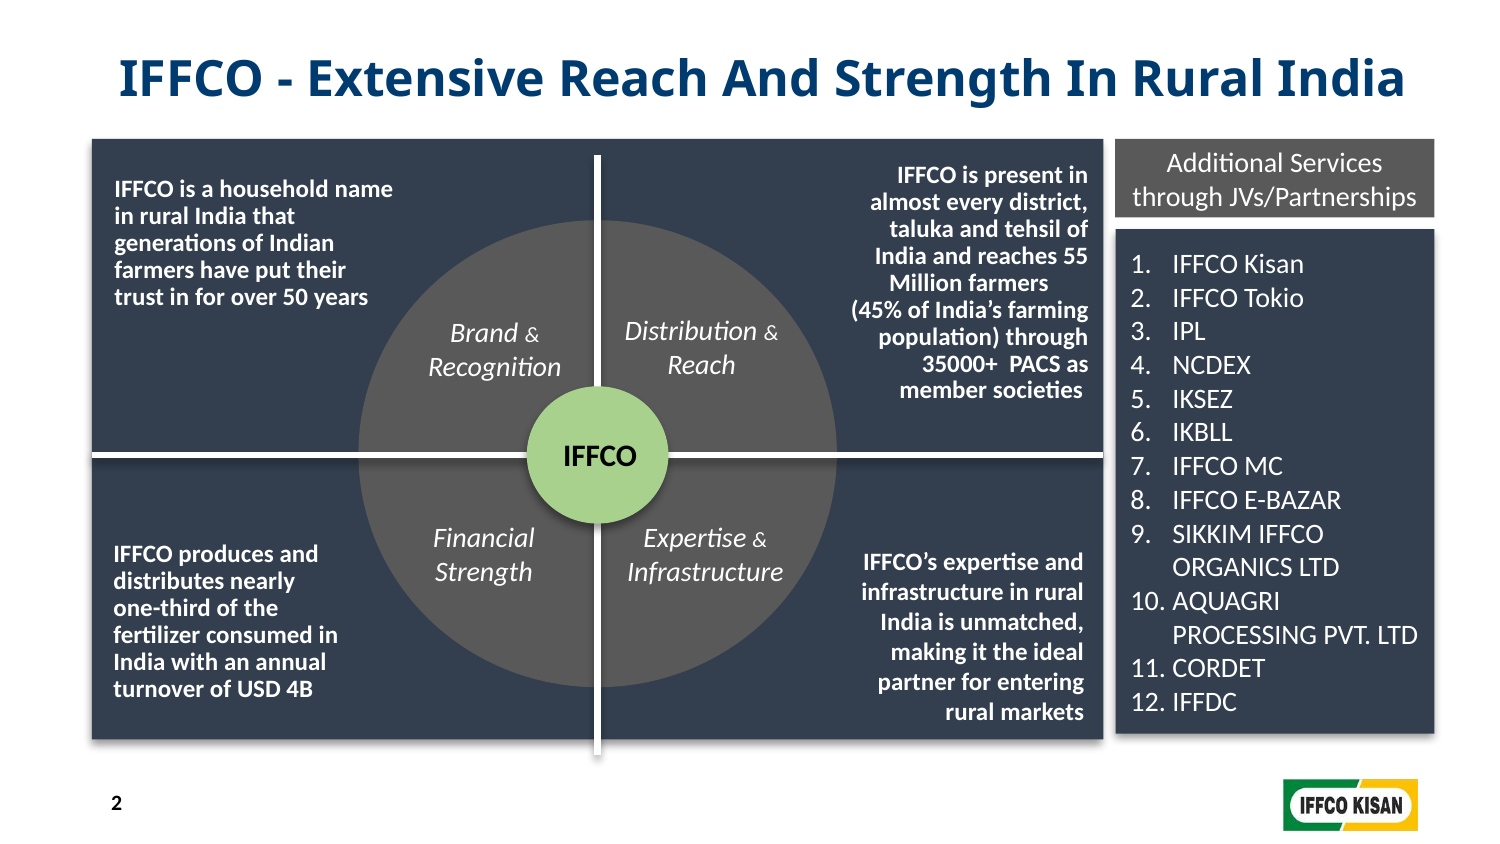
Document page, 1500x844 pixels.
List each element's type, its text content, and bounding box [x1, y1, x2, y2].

title IFFCO - Extensive Reach And Strength In Rural India [104, 0, 1440, 116]
slide_number 2 [82, 779, 137, 825]
picture [1283, 779, 1418, 831]
text_box IFFCO Kisan IFFCO Tokio IPL NCDEX IKSEZ IKBLL IFFCO MC IFFCO E-BAZAR SIKKIM IFFCO ORGANICS LTD AQUAGRI PROCESSING PVT. LTD CORDET IFFDC [1115, 228, 1435, 734]
text_box Additional Services through JVs/Partnerships [1115, 138, 1435, 218]
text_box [91, 138, 1104, 756]
